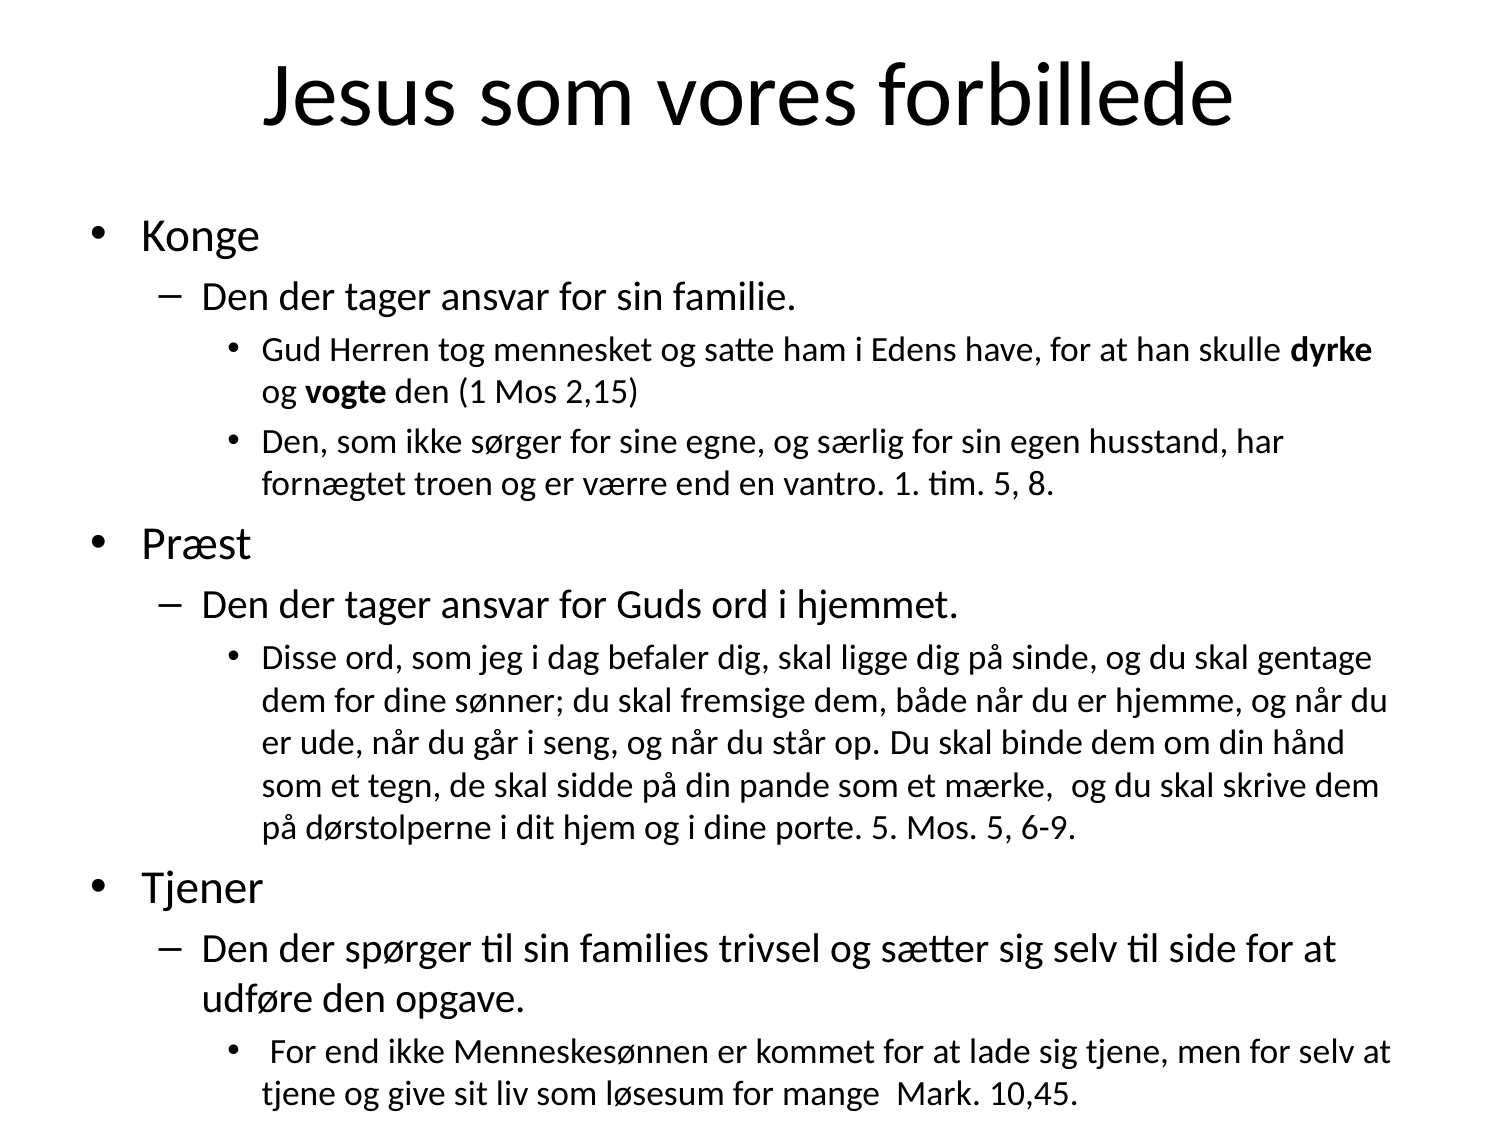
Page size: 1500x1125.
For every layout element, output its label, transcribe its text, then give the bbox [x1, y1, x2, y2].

list Konge Den der tager ansvar for sin familie. Gud Herren tog mennesket og satte ham i Edens have, for at han skulle dyrke og vogte den (1 Mos 2,15) Den, som ikke sørger for sine egne, og særlig for sin egen husstand, har fornægtet troen og er værre end en vantro. 1. tim. 5, 8. Præst Den der tager ansvar for Guds ord i hjemmet. Disse ord, som jeg i dag befaler dig, skal ligge dig på sinde, og du skal gentage dem for dine sønner; du skal fremsige dem, både når du er hjemme, og når du er ude, når du går i seng, og når du står op. Du skal binde dem om din hånd som et tegn, de skal sidde på din pande som et mærke, og du skal skrive dem på dørstolperne i dit hjem og i dine porte. 5. Mos. 5, 6-9. Tjener Den der spørger til sin families trivsel og sætter sig selv til side for at udføre den opgave. For end ikke Menneskesønnen er kommet for at lade sig tjene, men for selv at tjene og give sit liv som løsesum for mange Mark. 10,45. [75, 196, 1425, 1125]
title Jesus som vores forbillede [75, 0, 1425, 183]
